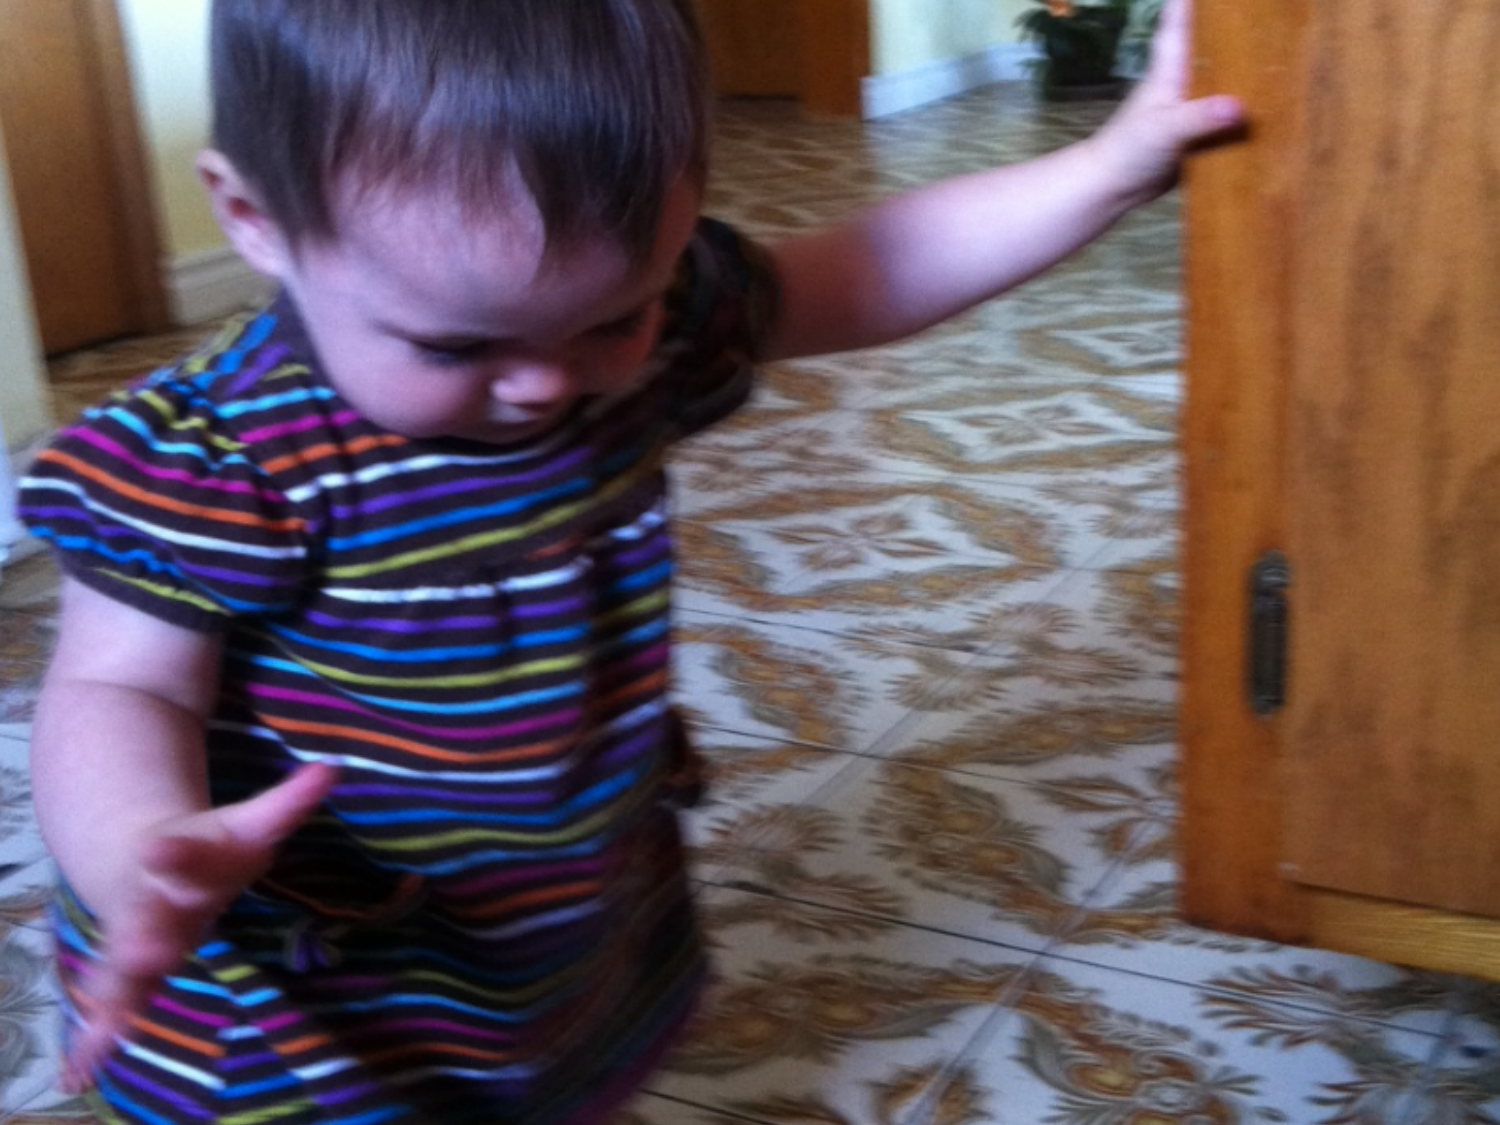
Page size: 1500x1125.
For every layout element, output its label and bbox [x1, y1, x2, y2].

list [0, 0, 1500, 1125]
